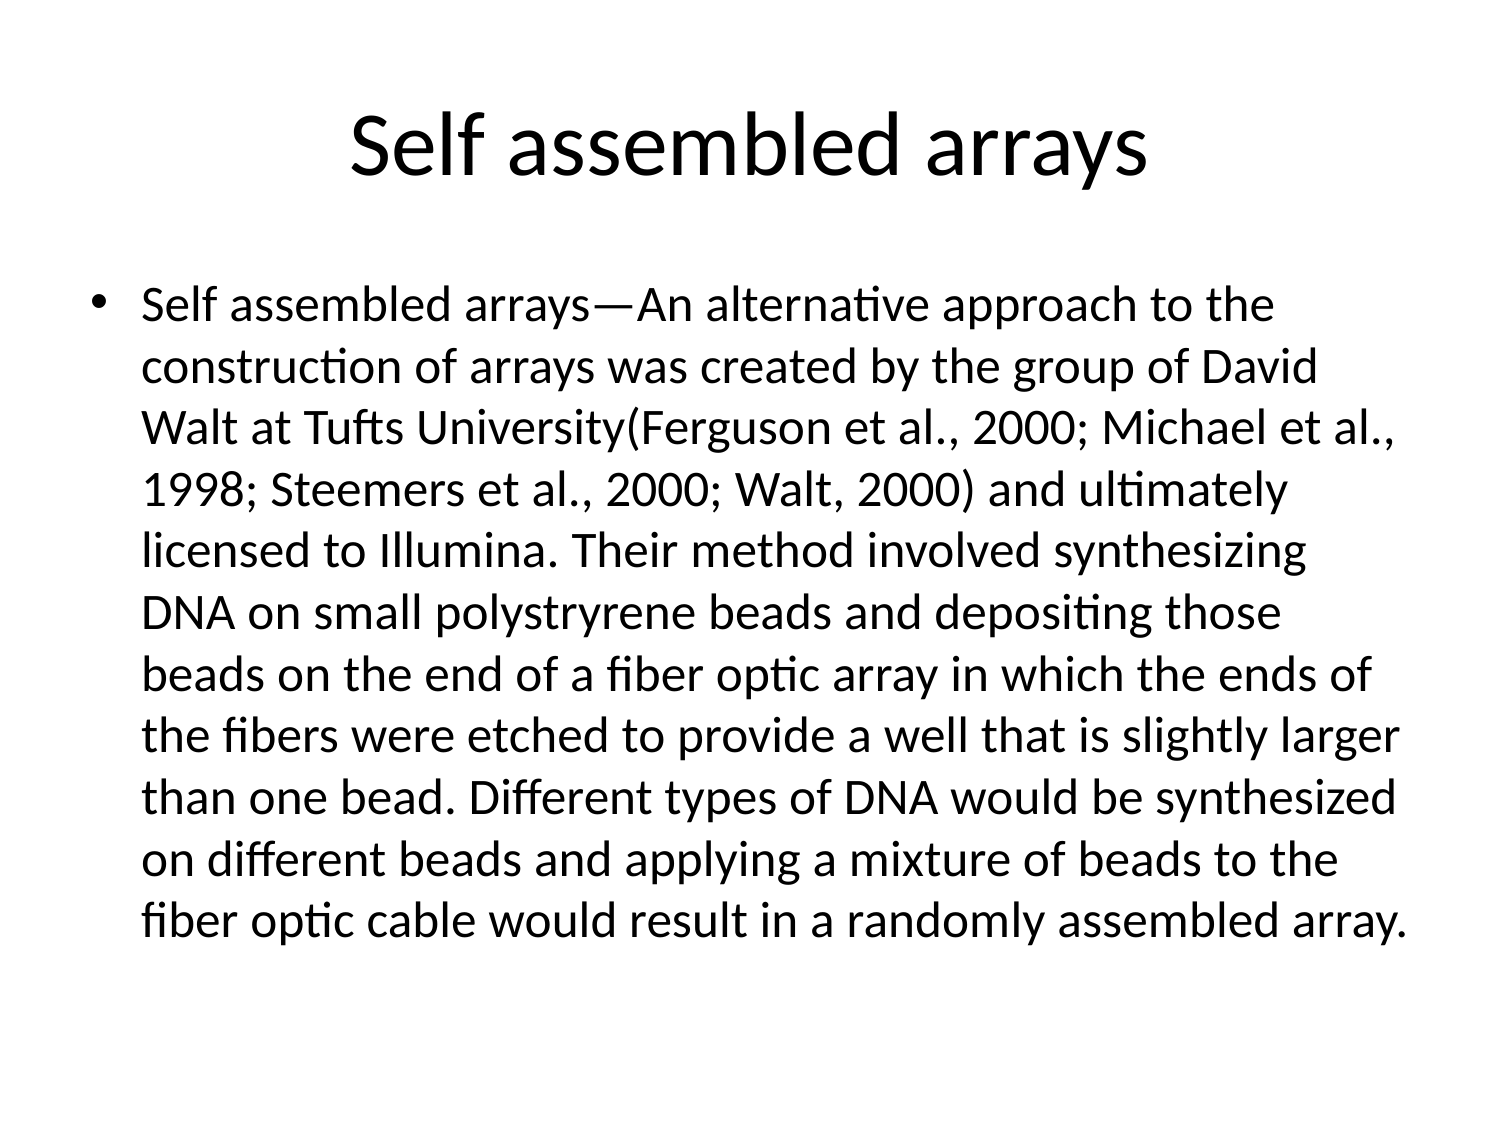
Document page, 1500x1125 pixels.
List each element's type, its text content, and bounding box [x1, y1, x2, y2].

list Self assembled arrays—An alternative approach to the construction of arrays was created by the group of David Walt at Tufts University(Ferguson et al., 2000; Michael et al., 1998; Steemers et al., 2000; Walt, 2000) and ultimately licensed to Illumina. Their method involved synthesizing DNA on small polystryrene beads and depositing those beads on the end of a fiber optic array in which the ends of the fibers were etched to provide a well that is slightly larger than one bead. Different types of DNA would be synthesized on different beads and applying a mixture of beads to the fiber optic cable would result in a randomly assembled array. [75, 262, 1425, 1005]
title Self assembled arrays [75, 45, 1425, 233]
